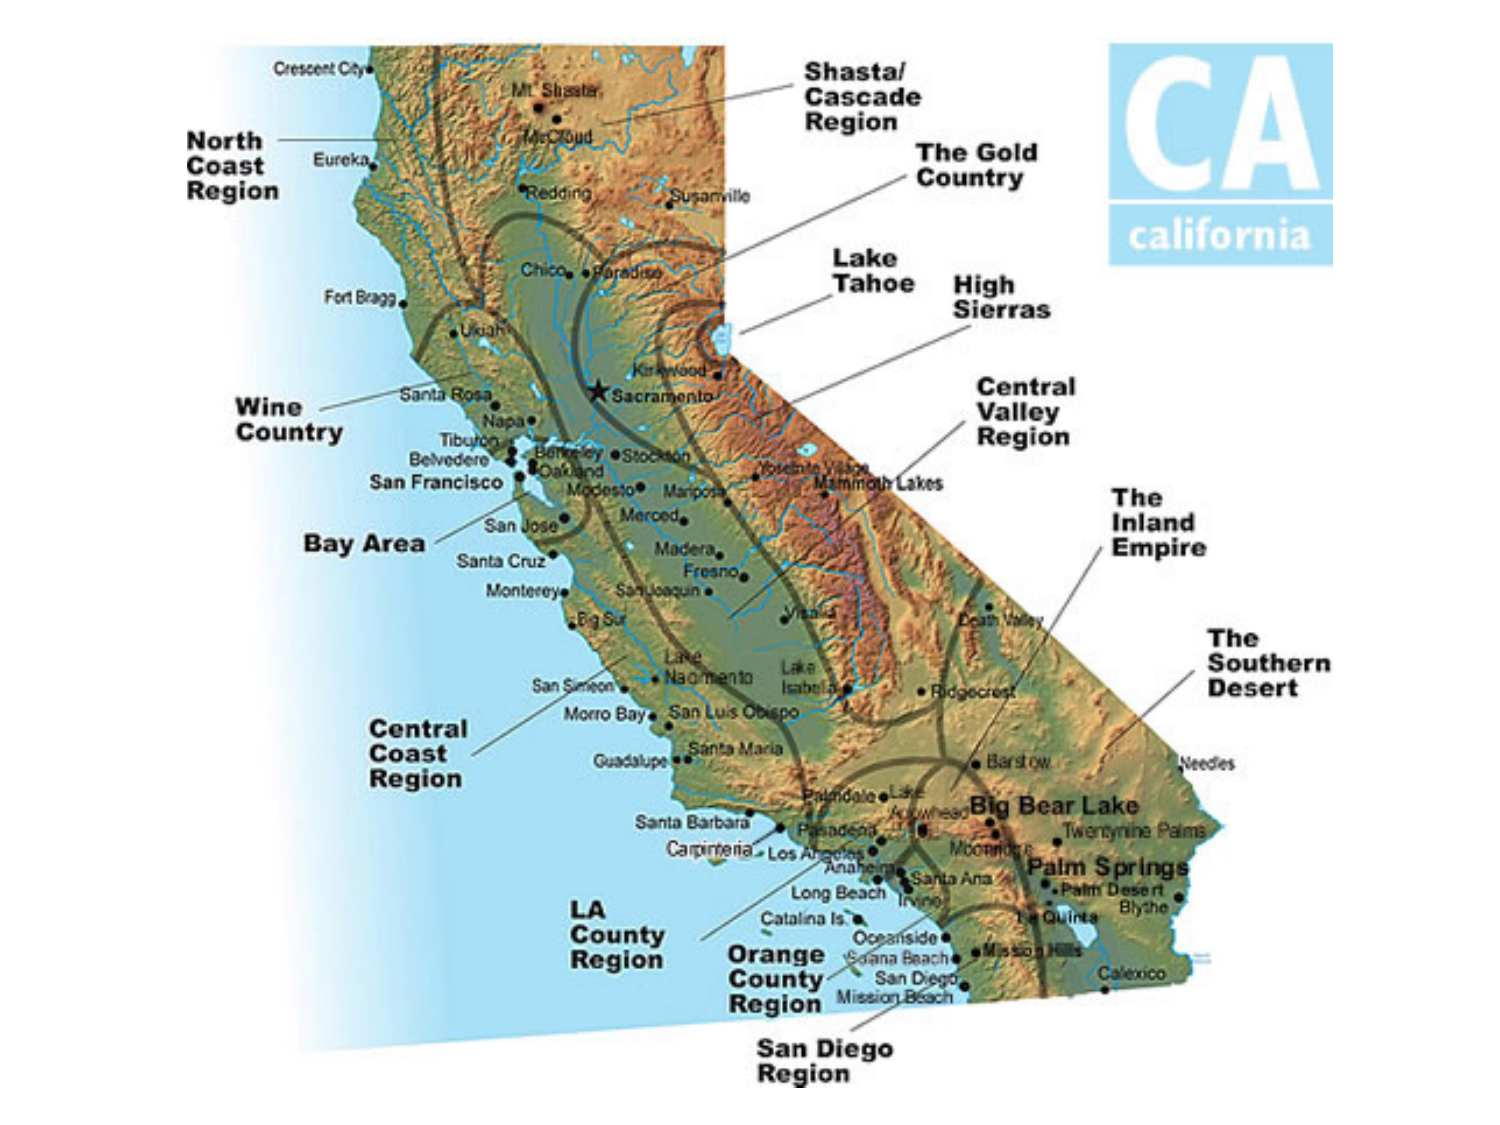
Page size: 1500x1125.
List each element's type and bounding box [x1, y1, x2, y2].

picture [187, 37, 1334, 1088]
